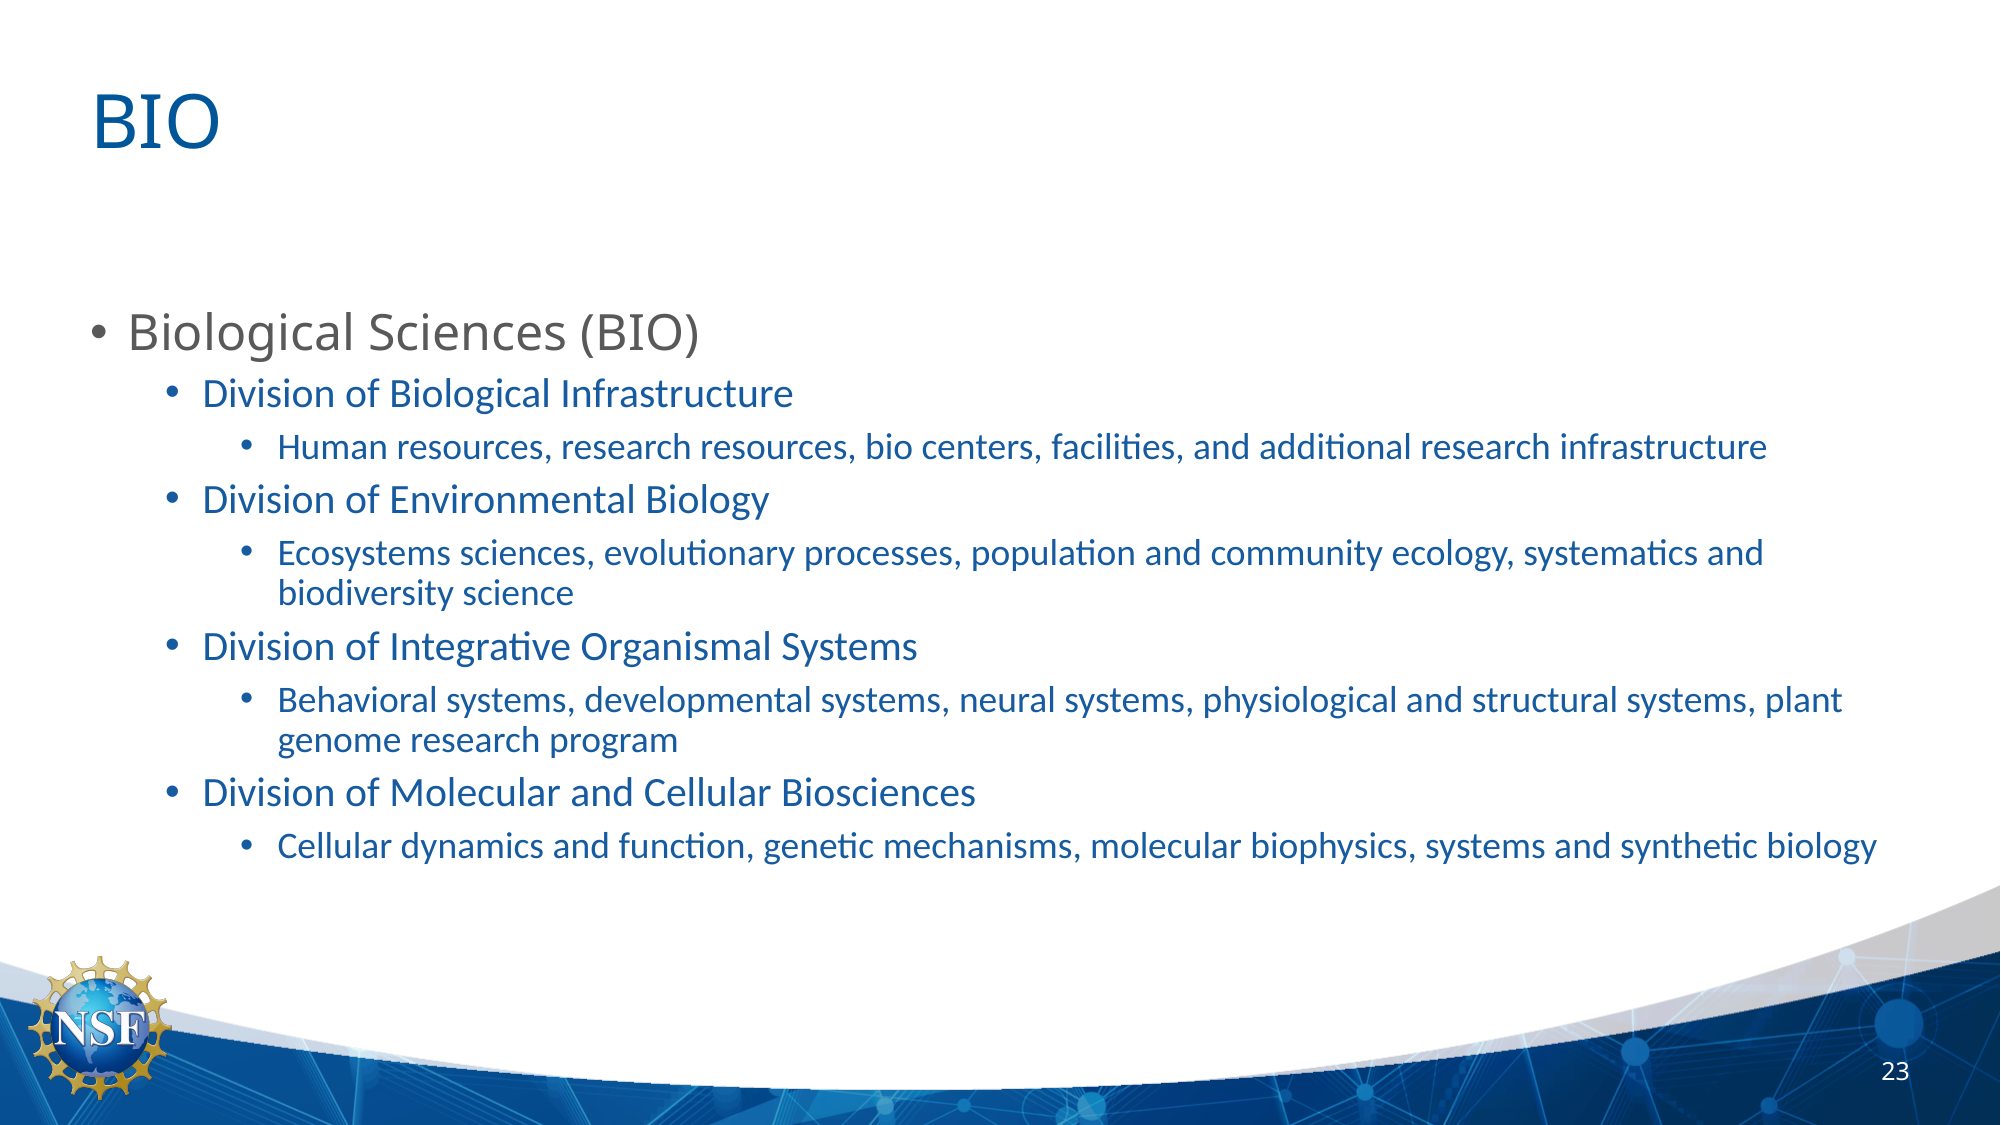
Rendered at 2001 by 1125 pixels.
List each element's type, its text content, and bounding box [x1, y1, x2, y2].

list Biological Sciences (BIO) Division of Biological Infrastructure Human resources, research resources, bio centers, facilities, and additional research infrastructure Division of Environmental Biology Ecosystems sciences, evolutionary processes, population and community ecology, systematics and biodiversity science Division of Integrative Organismal Systems Behavioral systems, developmental systems, neural systems, physiological and structural systems, plant genome research program Division of Molecular and Cellular Biosciences Cellular dynamics and function, genetic mechanisms, molecular biophysics, systems and synthetic biology [75, 299, 1925, 895]
title BIO [75, 76, 1925, 287]
slide_number 23 [1475, 1042, 1925, 1103]
picture [0, 864, 2000, 1125]
